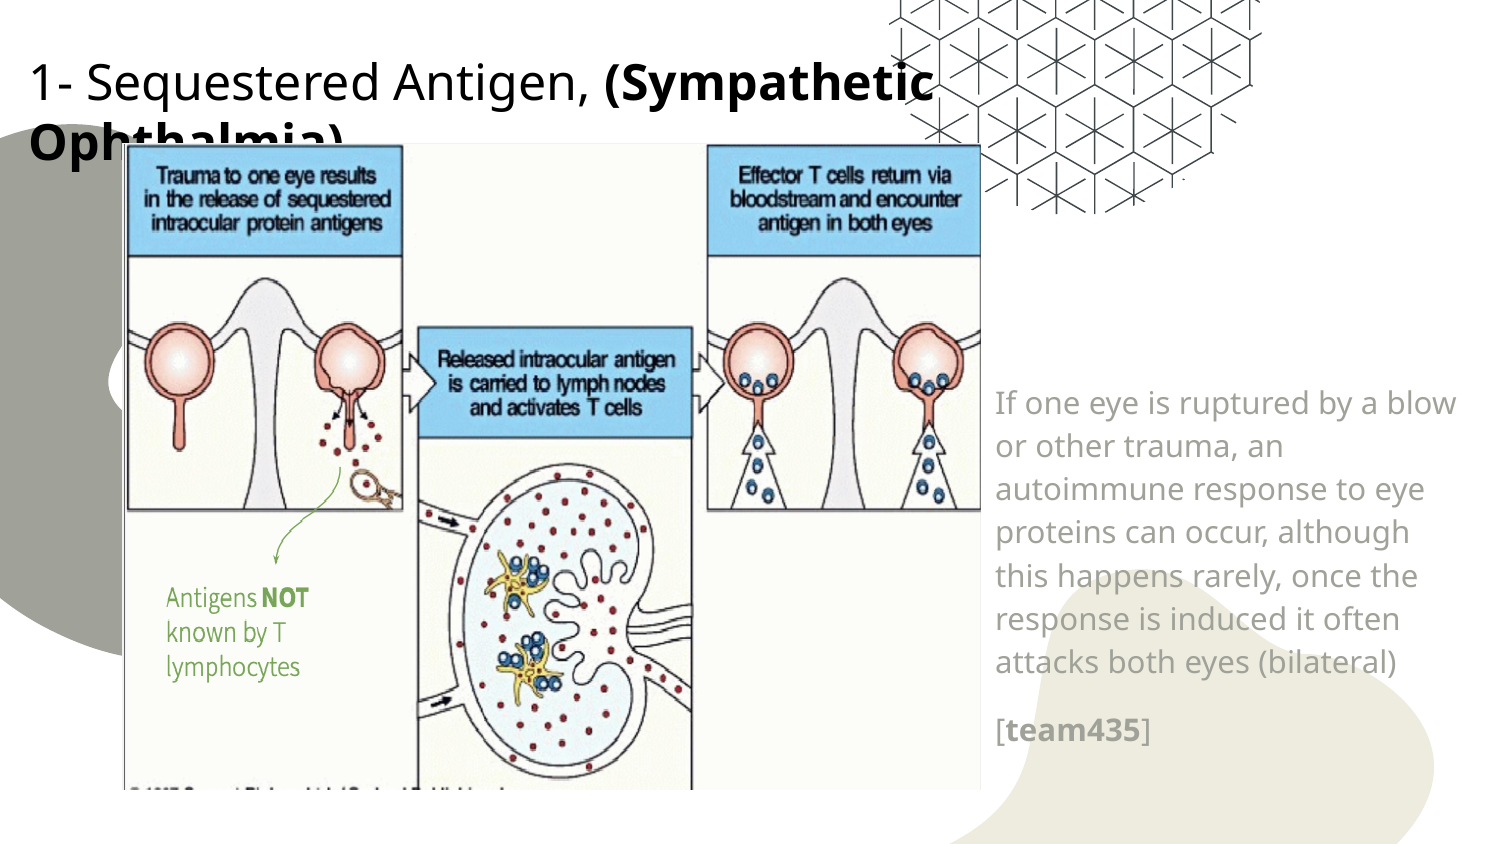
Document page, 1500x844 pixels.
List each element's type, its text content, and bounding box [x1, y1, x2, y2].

text_box If one eye is ruptured by a blow or other trauma, an autoimmune response to eye proteins can occur, although this happens rarely, once the response is induced it often attacks both eyes (bilateral) [team435] [980, 90, 1473, 844]
text_box 1- Sequestered Antigen, (Sympathetic Ophthalmia) [493, 35, 1040, 142]
text_box [0, 0, 493, 275]
picture [121, 143, 981, 791]
